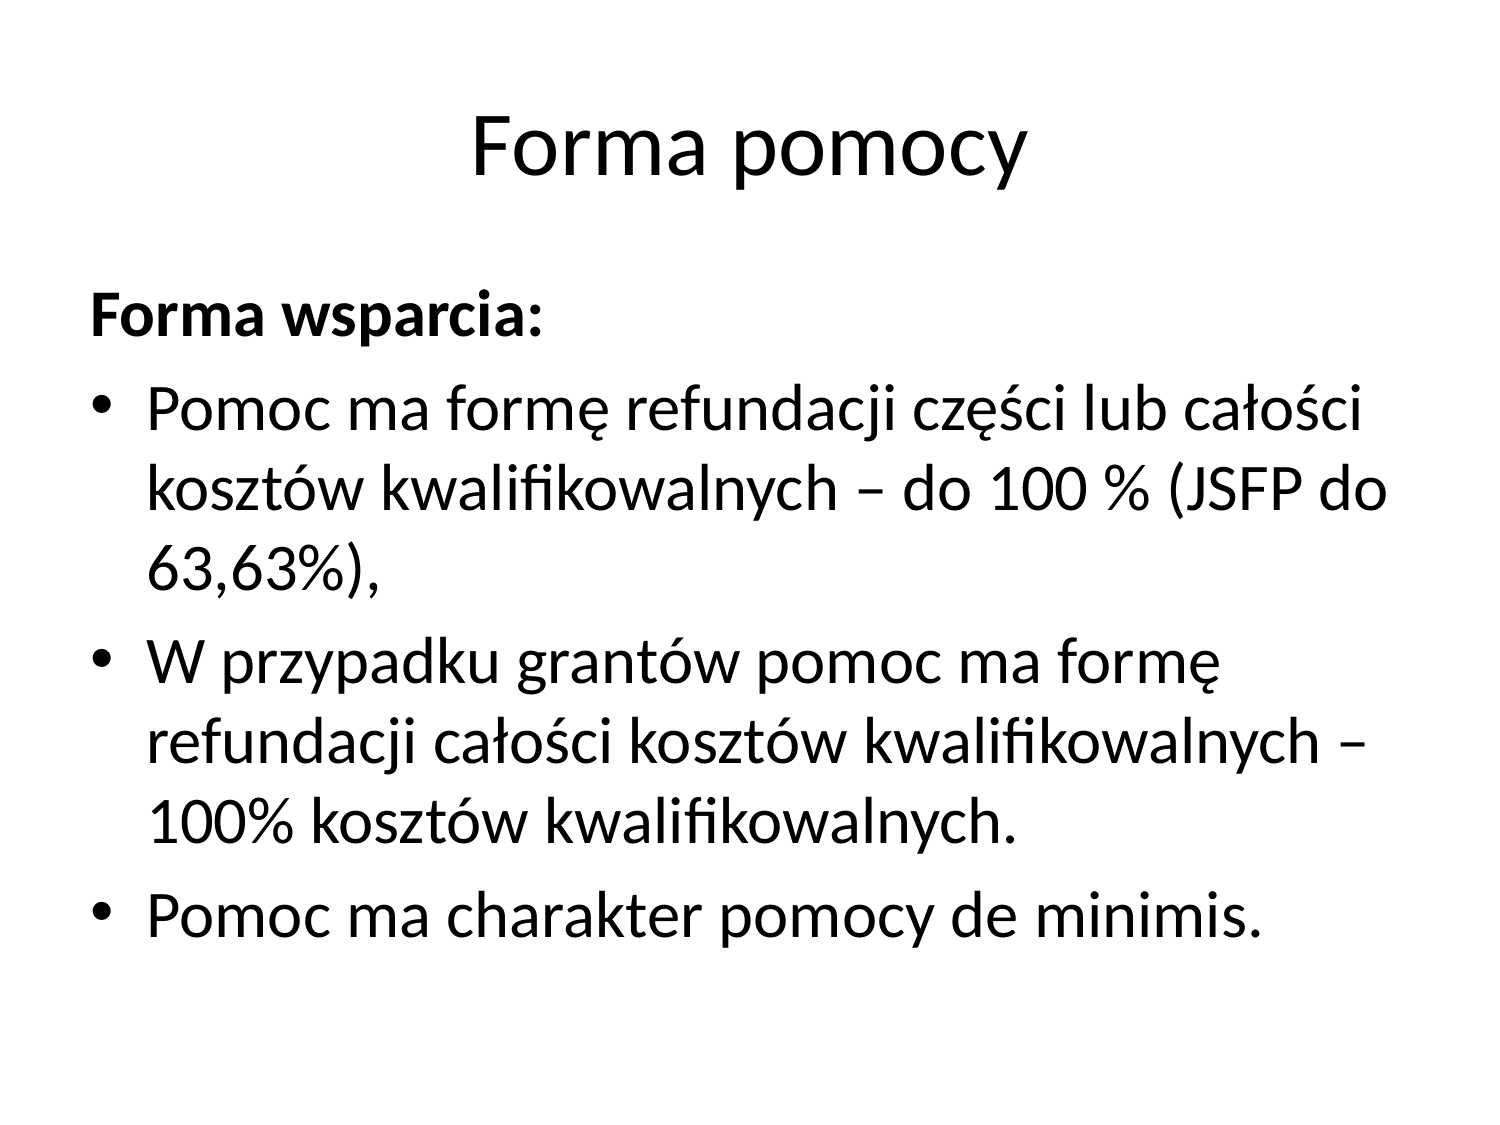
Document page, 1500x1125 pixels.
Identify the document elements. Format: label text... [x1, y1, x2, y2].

title Forma pomocy [75, 45, 1425, 233]
list Forma wsparcia: Pomoc ma formę refundacji części lub całości kosztów kwalifikowalnych – do 100 % (JSFP do 63,63%), W przypadku grantów pomoc ma formę refundacji całości kosztów kwalifikowalnych – 100% kosztów kwalifikowalnych. Pomoc ma charakter pomocy de minimis. [75, 262, 1425, 1005]
